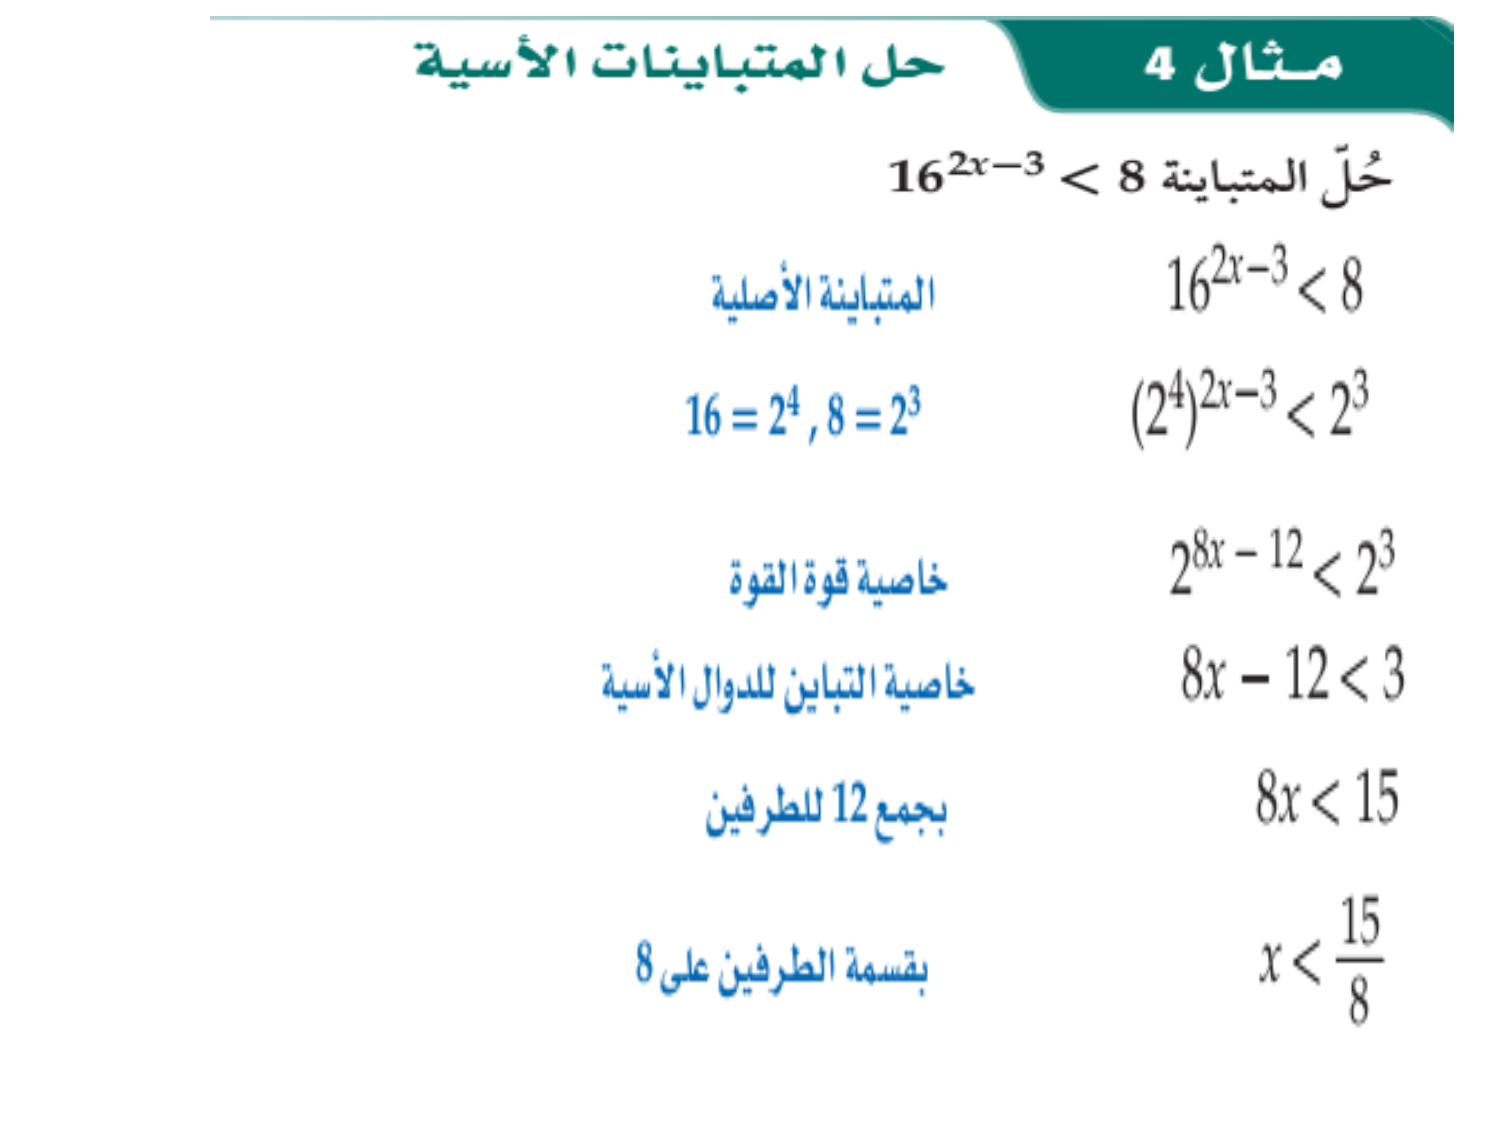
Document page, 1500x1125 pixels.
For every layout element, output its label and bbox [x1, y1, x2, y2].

picture [691, 231, 1389, 353]
picture [616, 884, 1406, 1032]
picture [571, 631, 1431, 730]
picture [210, 16, 1454, 223]
picture [706, 507, 1431, 618]
picture [666, 356, 1407, 485]
picture [662, 739, 1416, 854]
